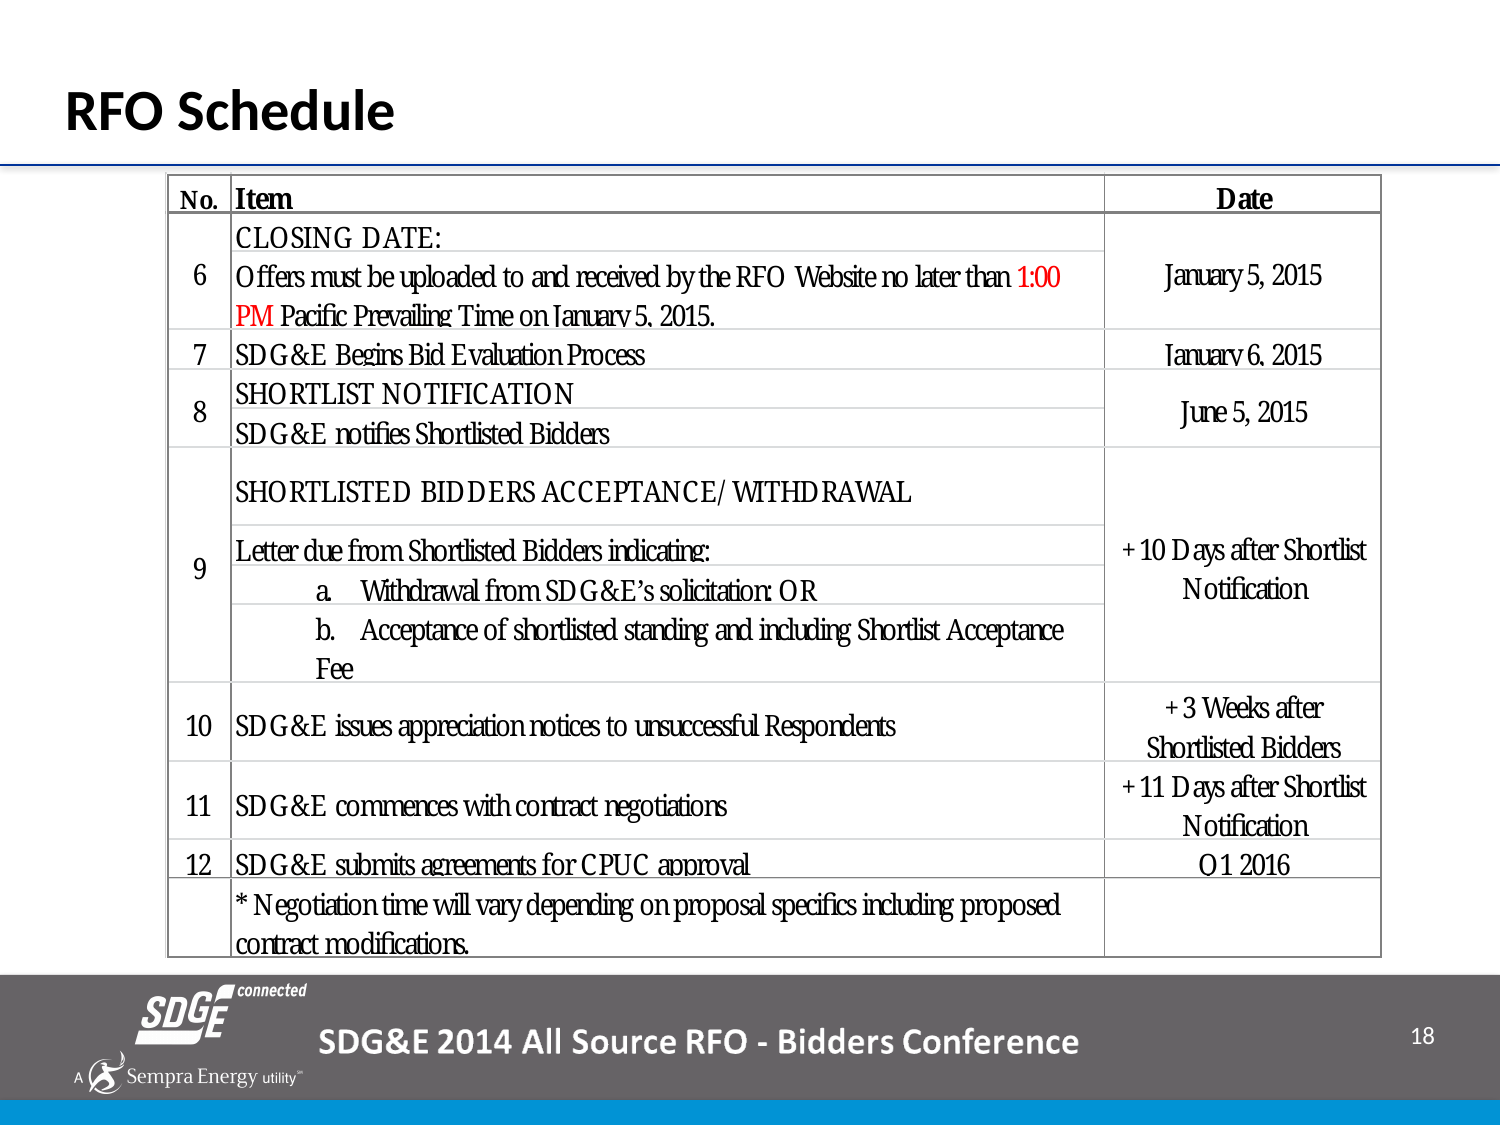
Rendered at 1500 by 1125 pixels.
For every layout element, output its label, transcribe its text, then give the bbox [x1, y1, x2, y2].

title RFO Schedule [64, 0, 1486, 150]
picture [64, 983, 1336, 1094]
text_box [165, 171, 1384, 961]
